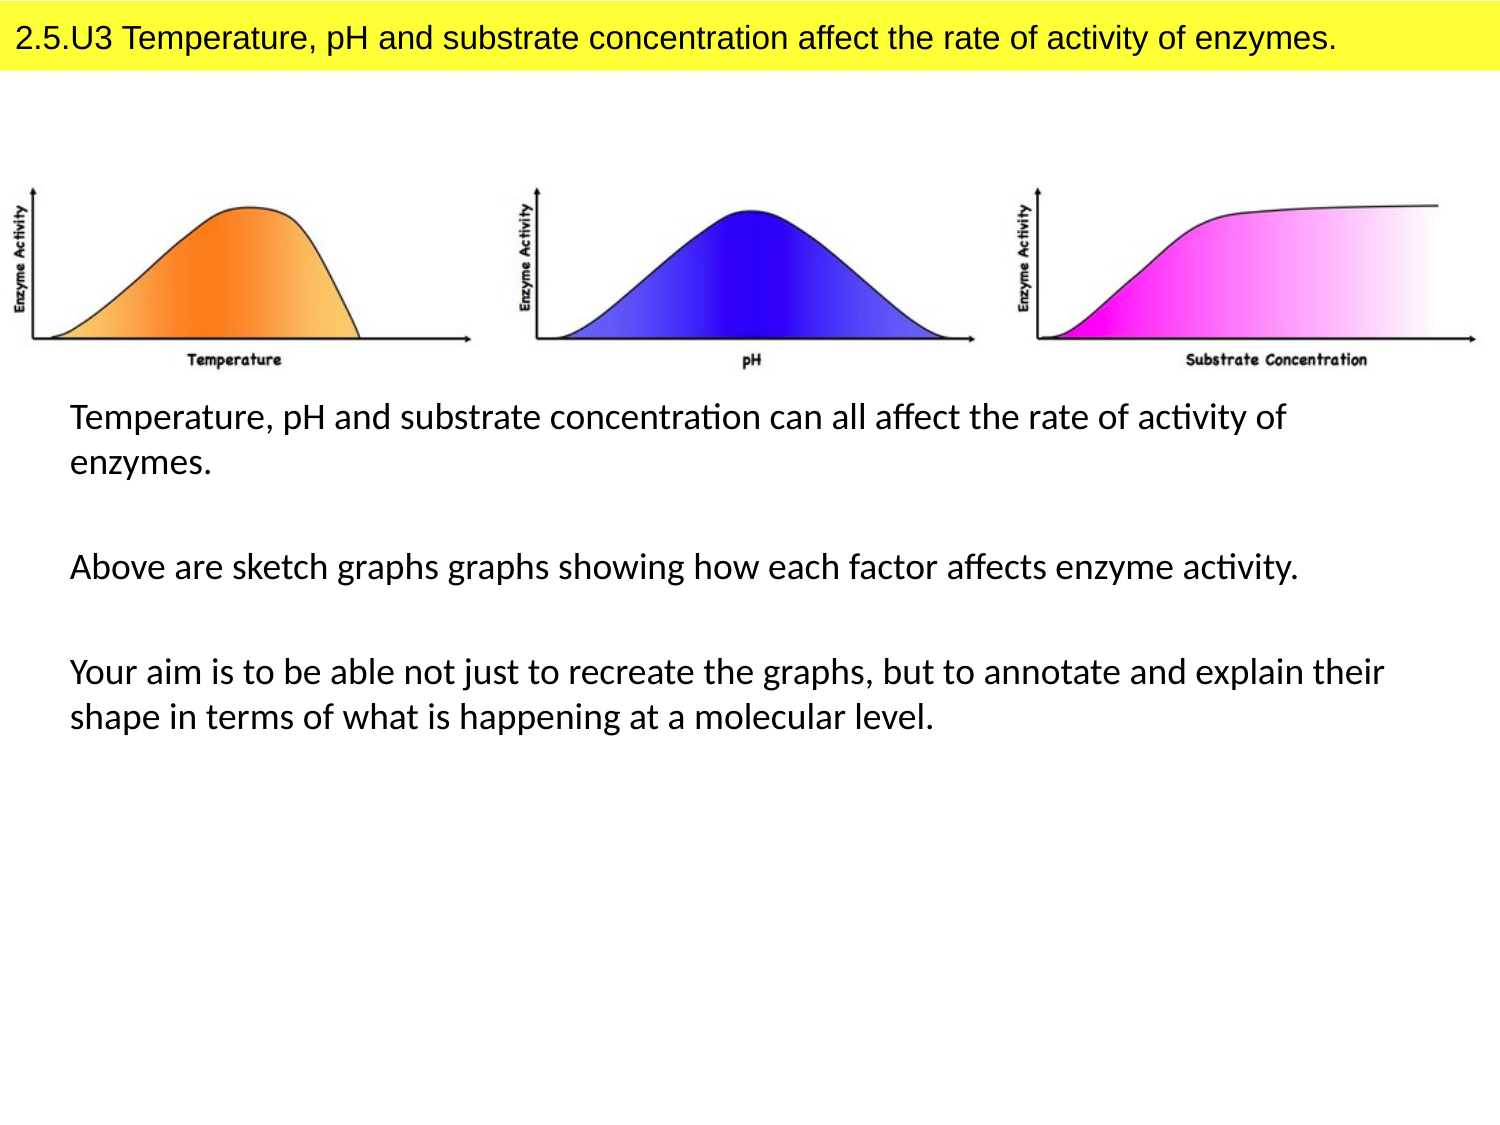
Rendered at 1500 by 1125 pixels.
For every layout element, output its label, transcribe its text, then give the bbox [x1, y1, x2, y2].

title 2.5.U3 Temperature, pH and substrate concentration affect the rate of activity of enzymes. [0, 0, 1500, 71]
list Temperature, pH and substrate concentration can all affect the rate of activity of enzymes. Above are sketch graphs graphs showing how each factor affects enzyme activity. Your aim is to be able not just to recreate the graphs, but to annotate and explain their shape in terms of what is happening at a molecular level. [54, 385, 1432, 950]
picture [0, 173, 1500, 376]
